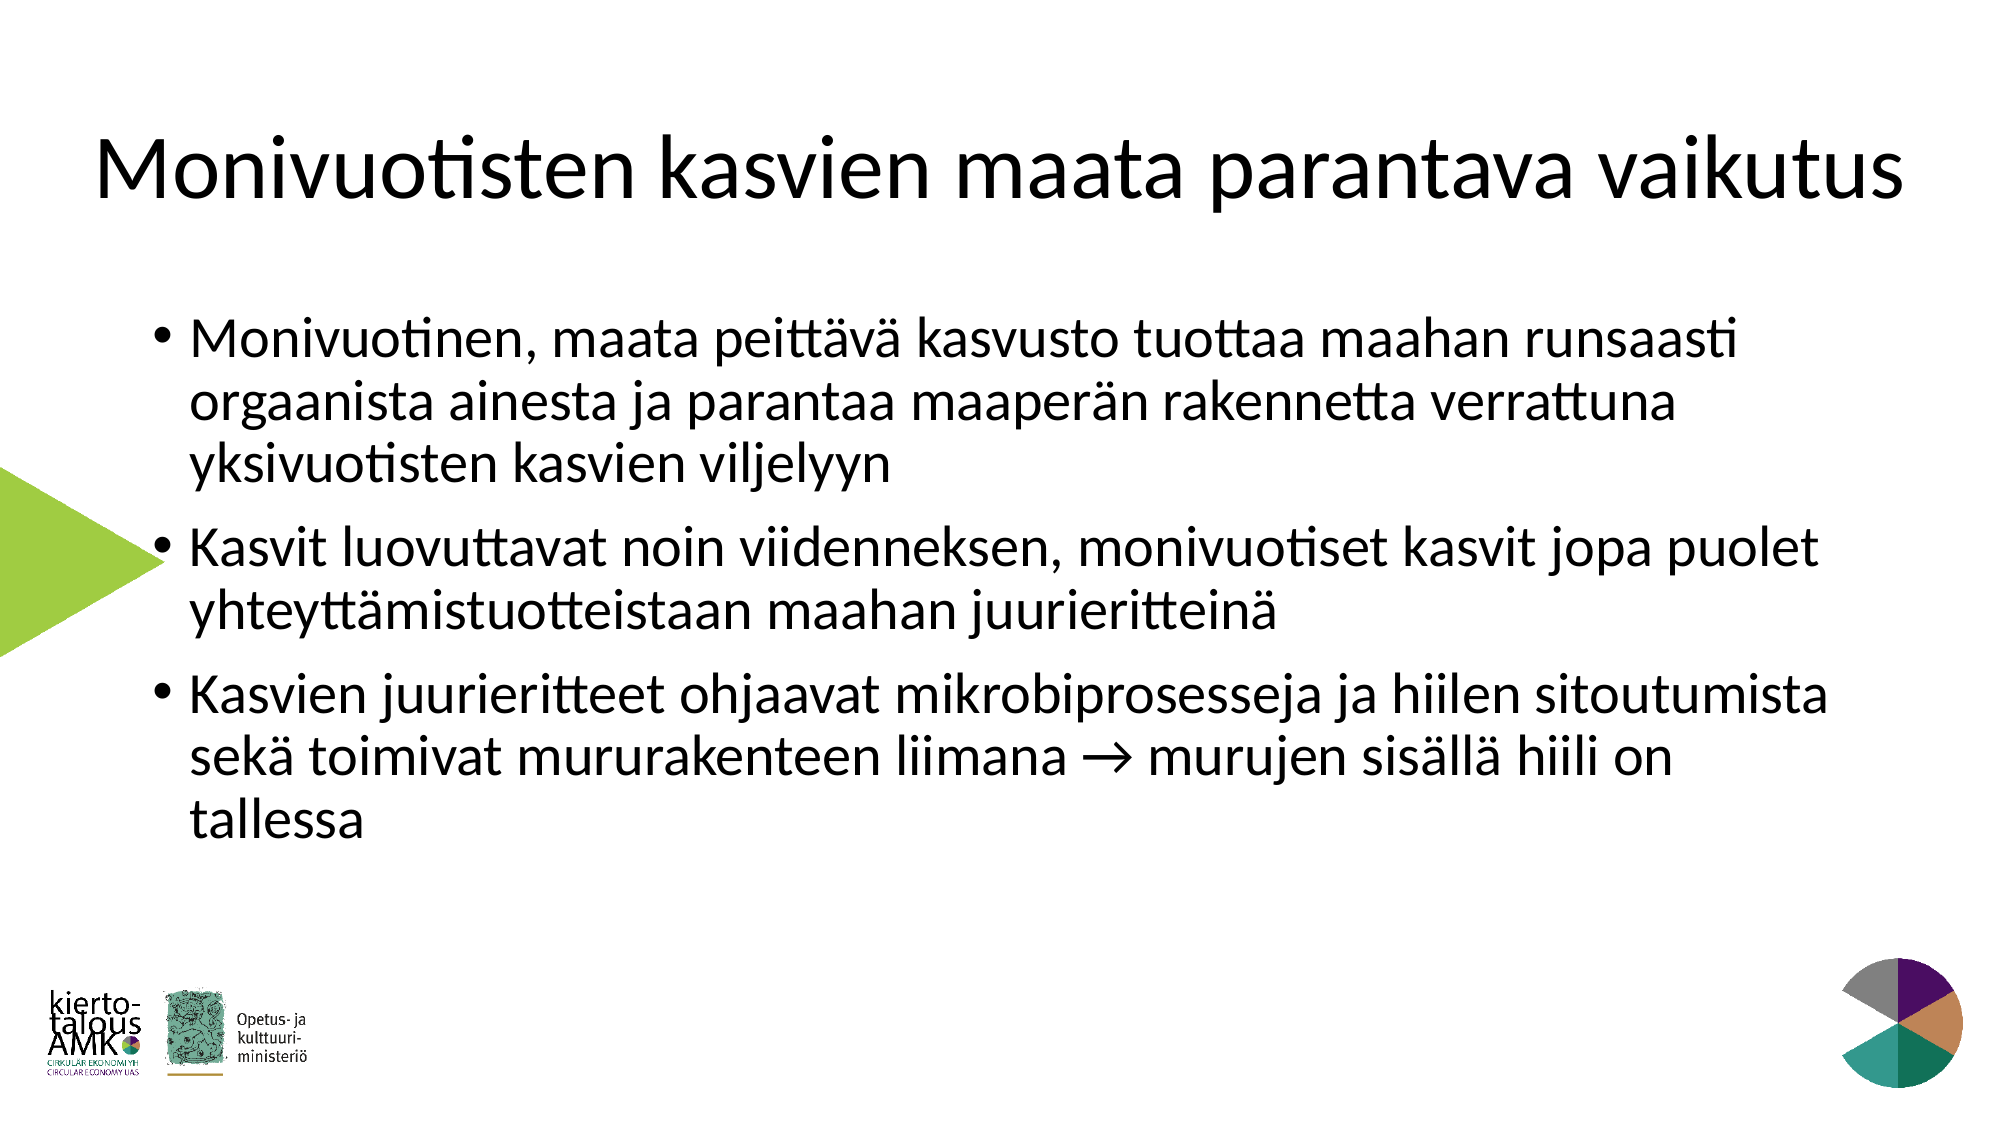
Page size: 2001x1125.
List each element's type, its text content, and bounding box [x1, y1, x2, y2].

title Monivuotisten kasvien maata parantava vaikutus [78, 59, 1976, 278]
list Monivuotinen, maata peittävä kasvusto tuottaa maahan runsaasti orgaanista ainesta ja parantaa maaperän rakennetta verrattuna yksivuotisten kasvien viljelyyn Kasvit luovuttavat noin viidenneksen, monivuotiset kasvit jopa puolet yhteyttämistuotteistaan maahan juurieritteinä Kasvien juurieritteet ohjaavat mikrobiprosesseja ja hiilen sitoutumista sekä toimivat mururakenteen liimana → murujen sisällä hiili on tallessa [137, 299, 1863, 983]
picture [0, 0, 2000, 1125]
